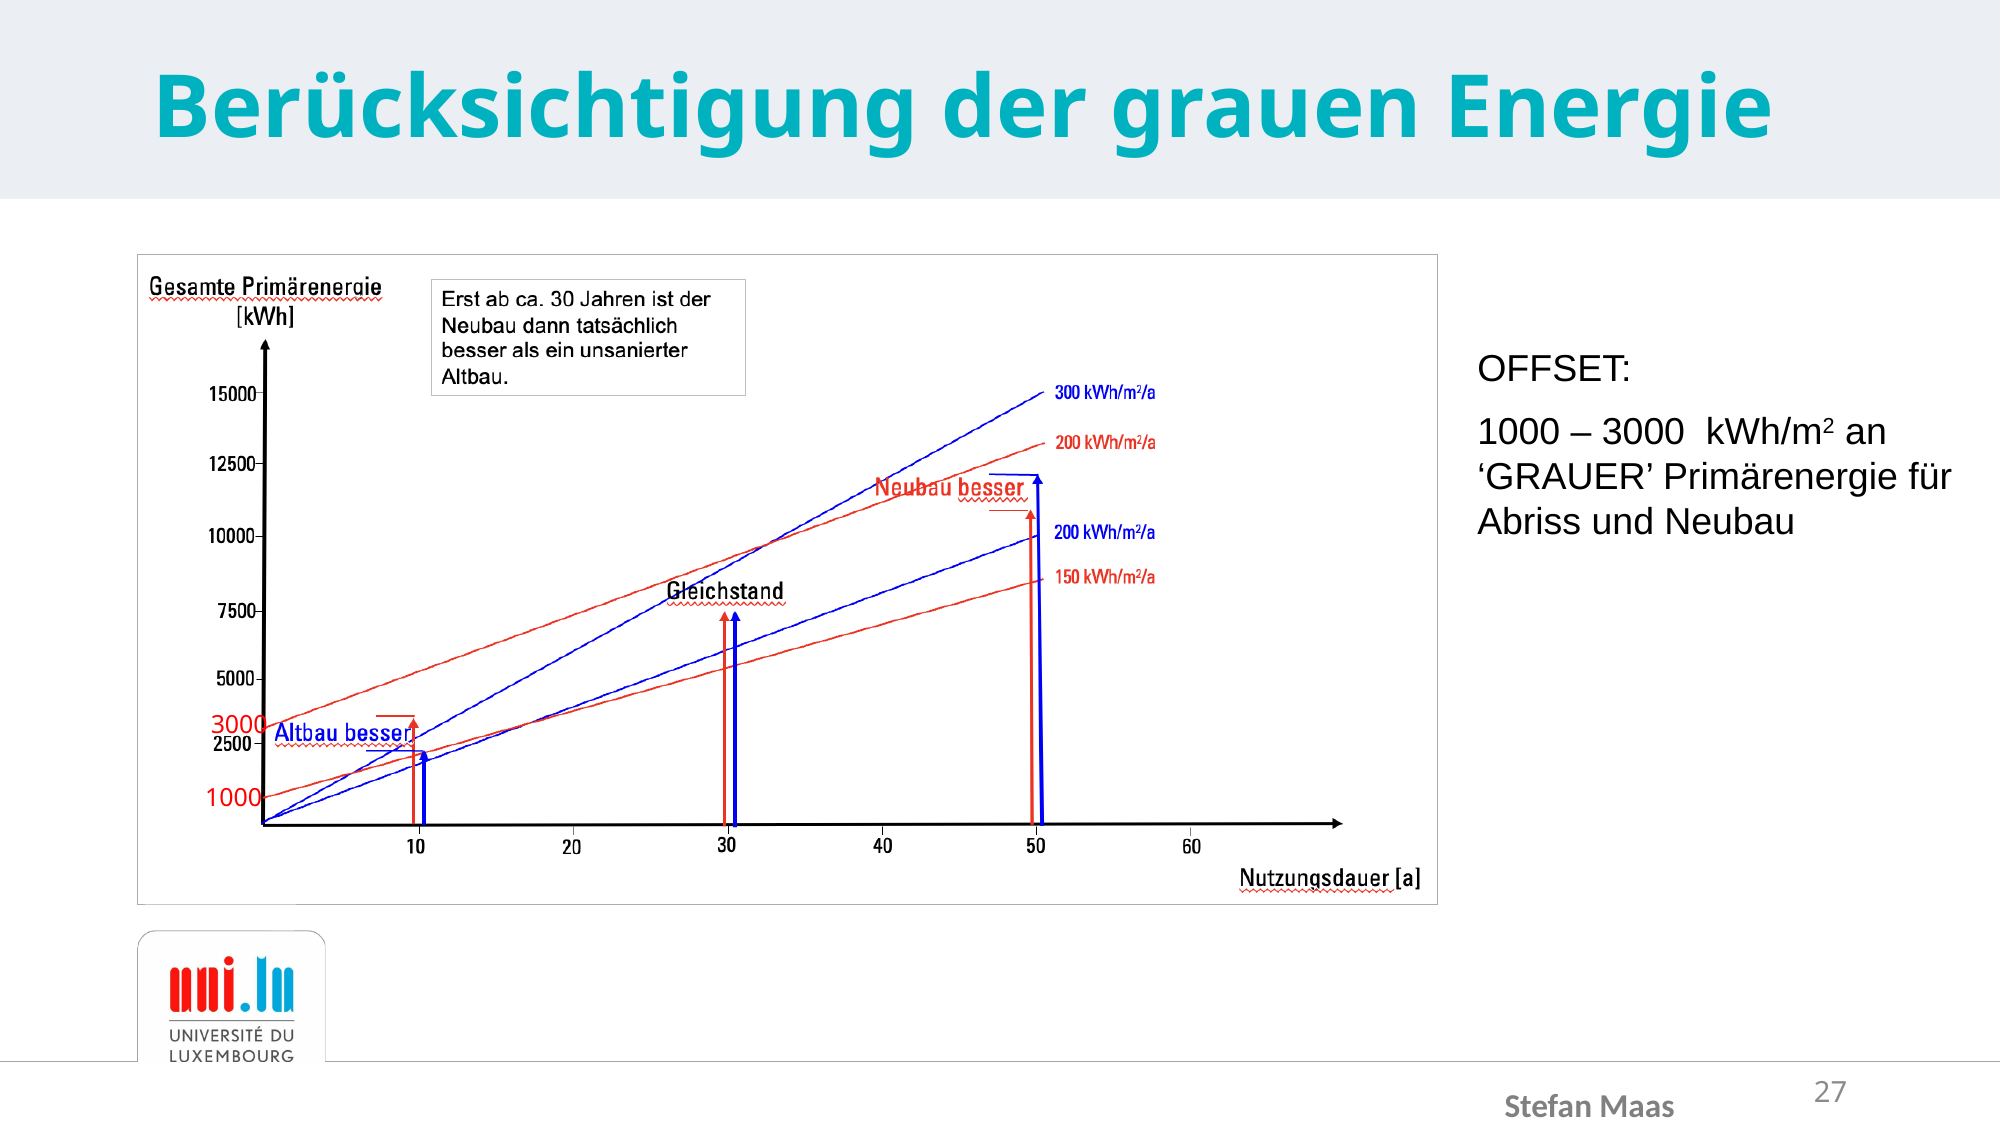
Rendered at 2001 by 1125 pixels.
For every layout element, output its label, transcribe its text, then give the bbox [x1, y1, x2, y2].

text_box [136, 254, 1463, 906]
text_box [0, 0, 2000, 200]
picture [137, 930, 326, 1062]
slide_number 27 [1412, 1062, 1863, 1123]
text_box OFFSET: 1000 – 3000 kWh/m2 an ‘GRAUER’ Primärenergie für Abriss und Neubau [1463, 336, 1981, 607]
picture [137, 254, 1438, 905]
text_box Stefan Maas [1489, 1081, 1965, 1125]
title Berücksichtigung der grauen Energie [137, 53, 1863, 271]
